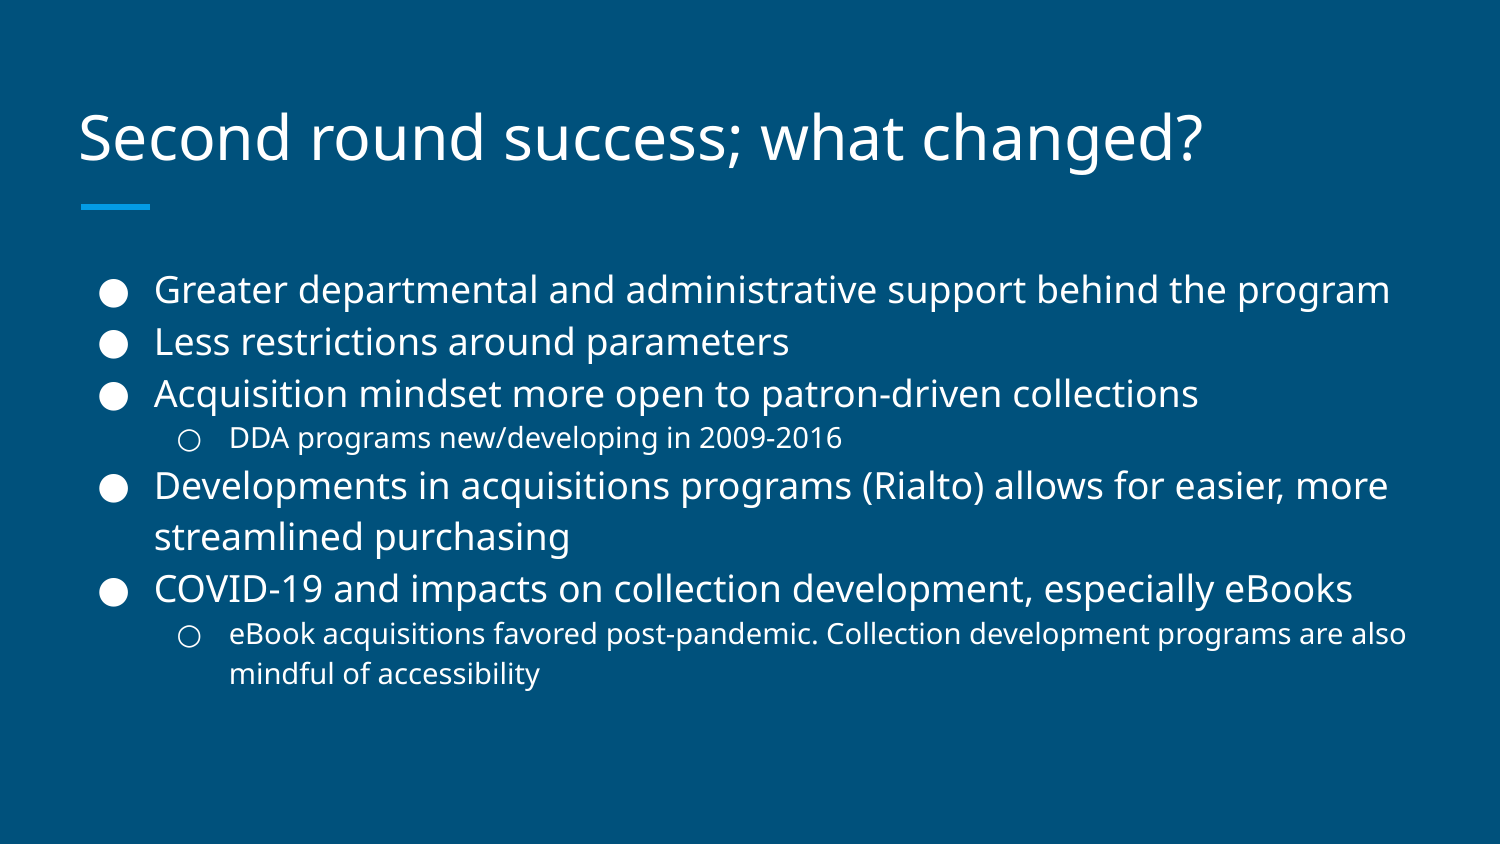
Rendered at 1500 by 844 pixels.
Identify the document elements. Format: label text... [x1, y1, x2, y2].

list Greater departmental and administrative support behind the program Less restrictions around parameters Acquisition mindset more open to patron-driven collections DDA programs new/developing in 2009-2016 Developments in acquisitions programs (Rialto) allows for easier, more streamlined purchasing COVID-19 and impacts on collection development, especially eBooks eBook acquisitions favored post-pandemic. Collection development programs are also mindful of accessibility [63, 244, 1437, 750]
title Second round success; what changed? [63, 75, 1437, 188]
